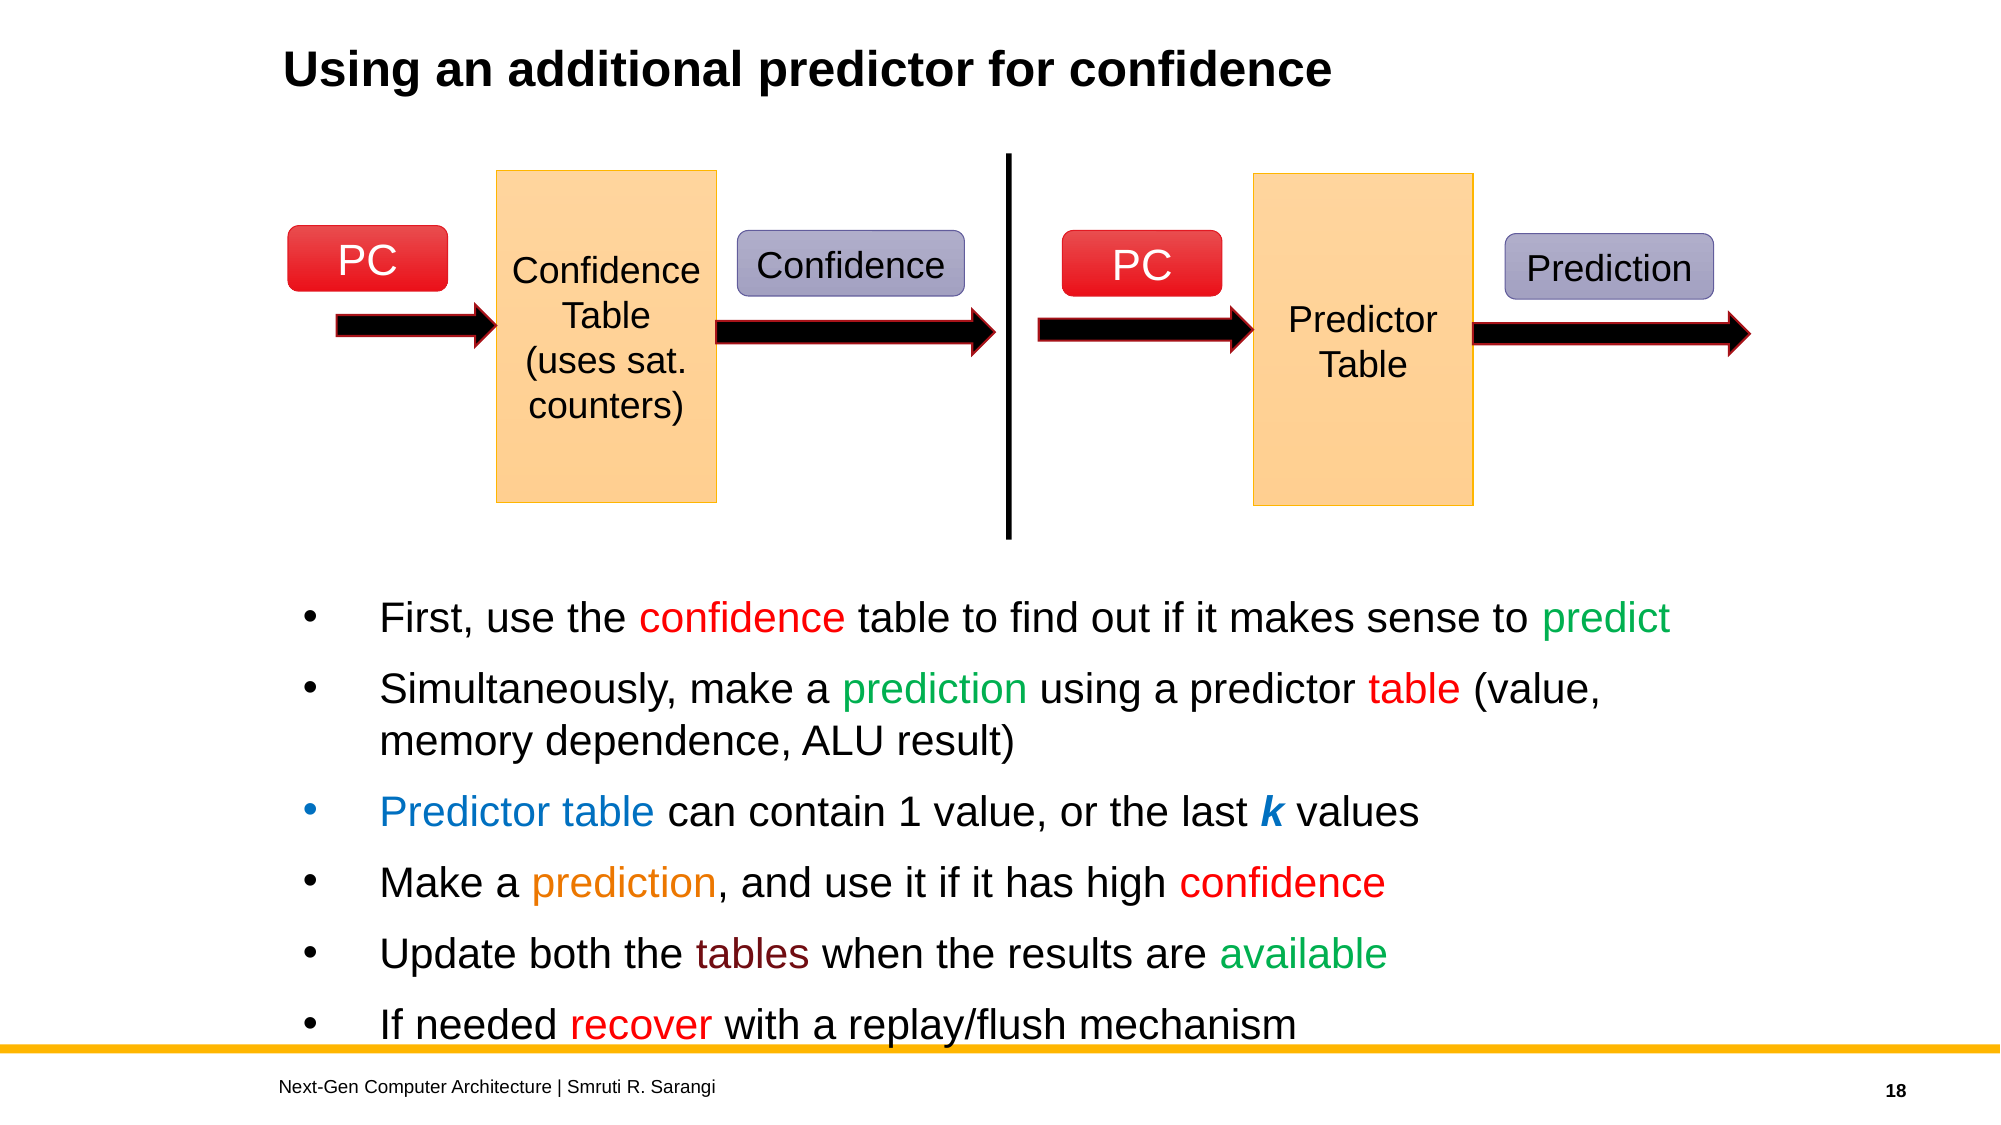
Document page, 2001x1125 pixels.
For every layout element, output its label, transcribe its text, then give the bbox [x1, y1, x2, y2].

text_box Predictor Table [1253, 173, 1474, 506]
list First, use the confidence table to find out if it makes sense to predict Simultaneously, make a prediction using a predictor table (value, memory dependence, ALU result) Predictor table can contain 1 value, or the last k values Make a prediction, and use it if it has high confidence Update both the tables when the results are available If needed recover with a replay/flush mechanism [288, 582, 1750, 1063]
text_box Prediction [1504, 233, 1715, 300]
text_box Confidence [736, 229, 965, 297]
text_box PC [287, 225, 449, 292]
title Using an additional predictor for confidence [267, 35, 1562, 199]
text_box [1037, 305, 1255, 355]
text_box Confidence Table (uses sat. counters) [496, 170, 717, 503]
footer Next-Gen Computer Architecture | Smruti R. Sarangi [263, 1067, 1464, 1105]
slide_number 18 [1711, 1071, 1922, 1109]
text_box [1005, 152, 1013, 541]
text_box [715, 307, 997, 358]
text_box [335, 302, 498, 350]
text_box [1471, 310, 1752, 358]
text_box PC [1061, 229, 1223, 297]
